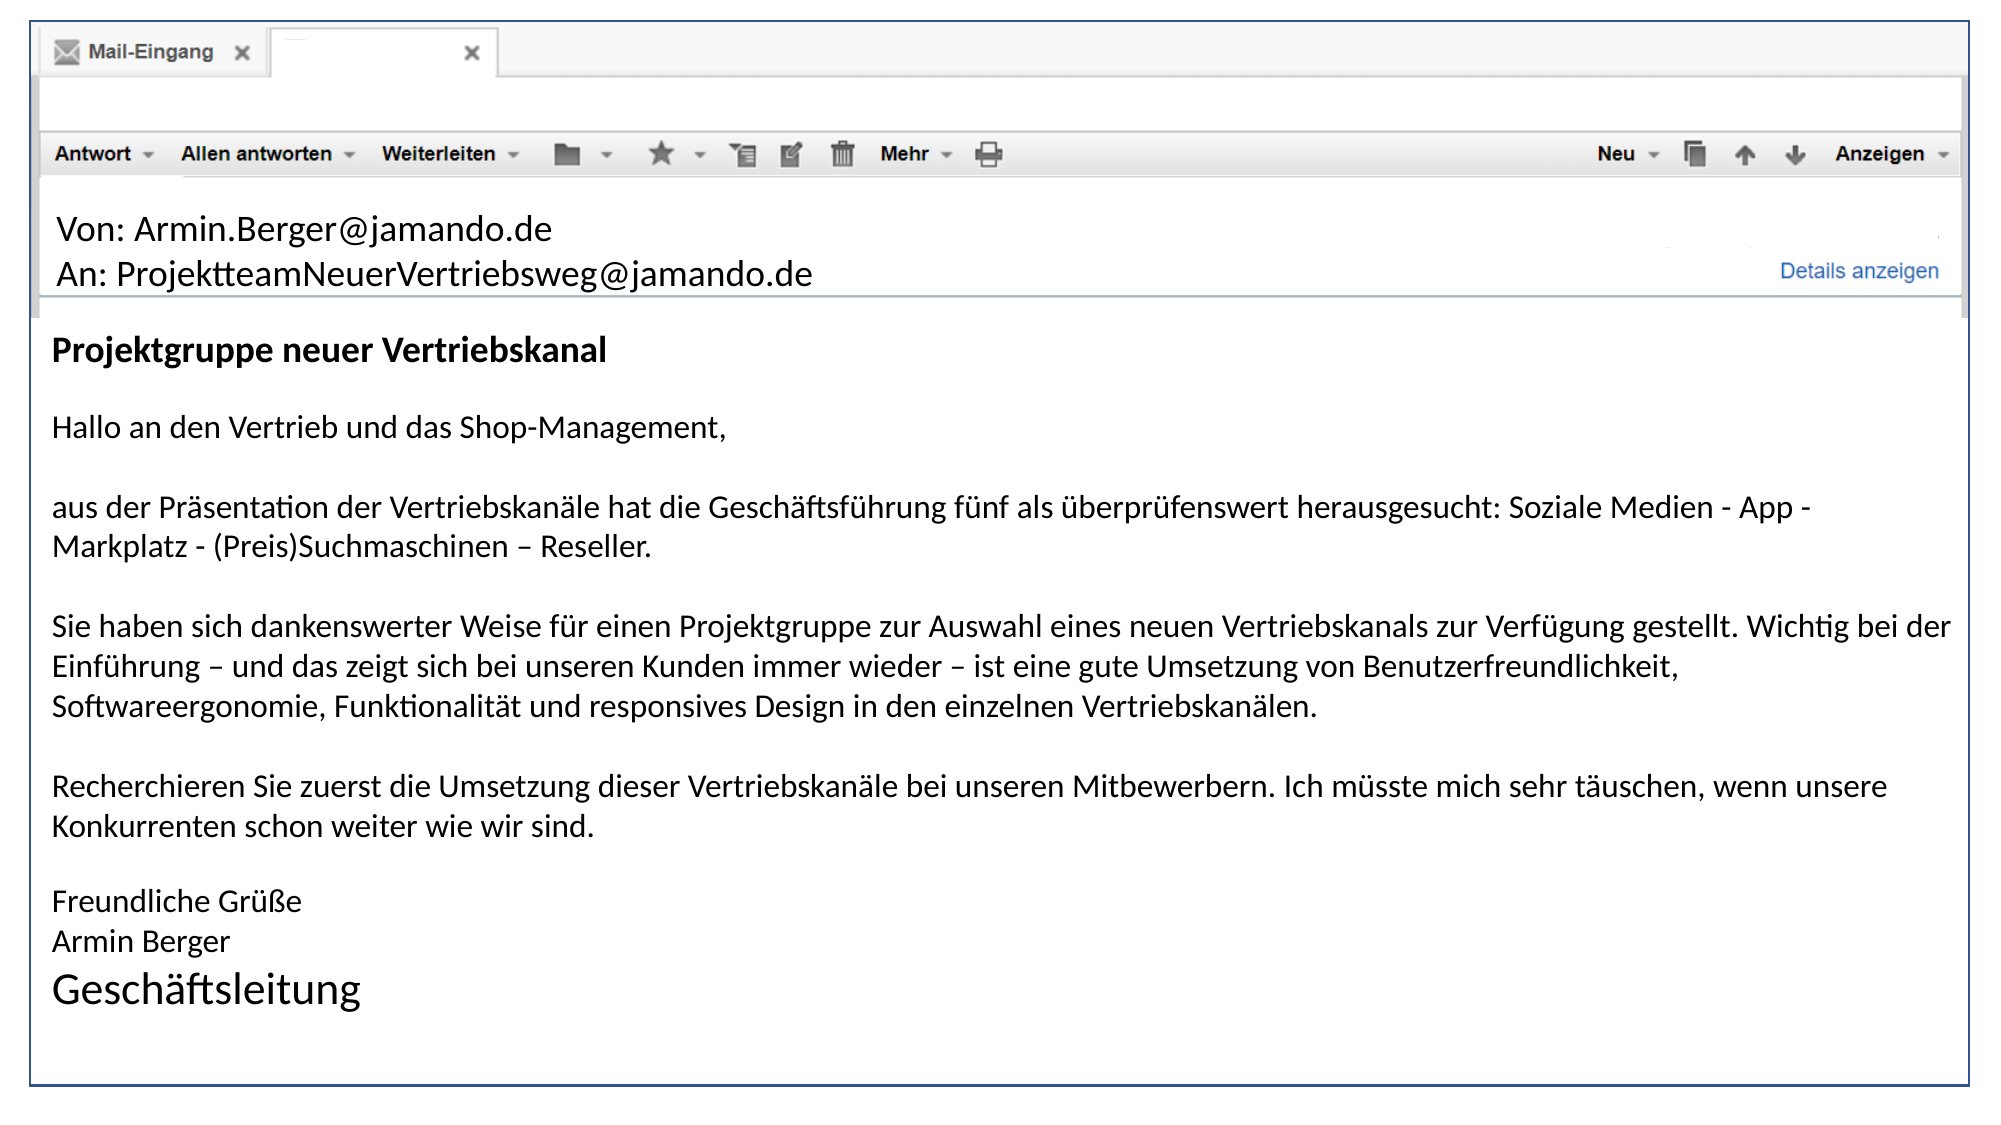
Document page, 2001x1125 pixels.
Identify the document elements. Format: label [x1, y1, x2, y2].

picture [30, 20, 1969, 318]
text_box [29, 325, 1970, 1087]
